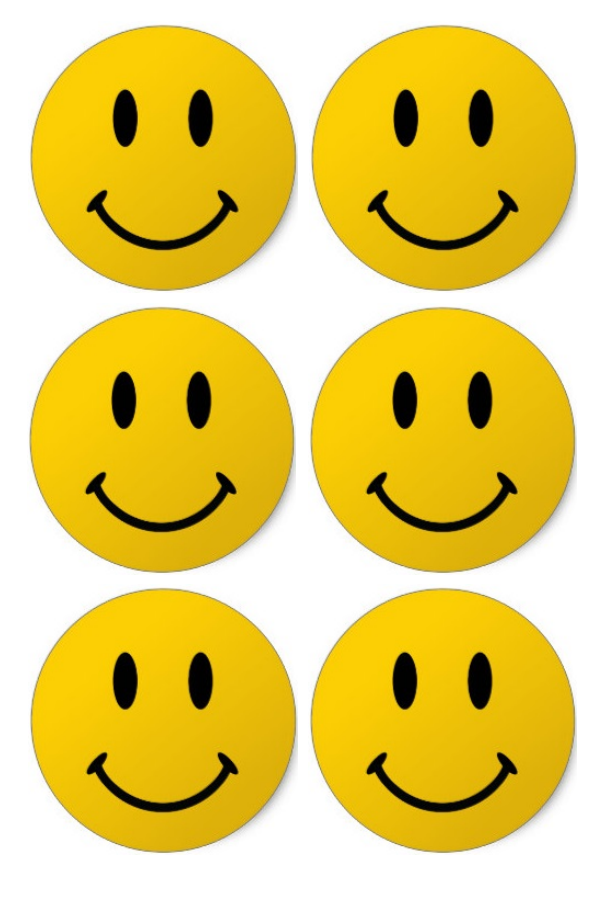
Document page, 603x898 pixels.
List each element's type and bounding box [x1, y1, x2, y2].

picture [307, 303, 577, 575]
picture [307, 584, 577, 856]
picture [28, 21, 298, 293]
picture [309, 21, 578, 293]
picture [27, 303, 296, 575]
picture [28, 584, 298, 856]
